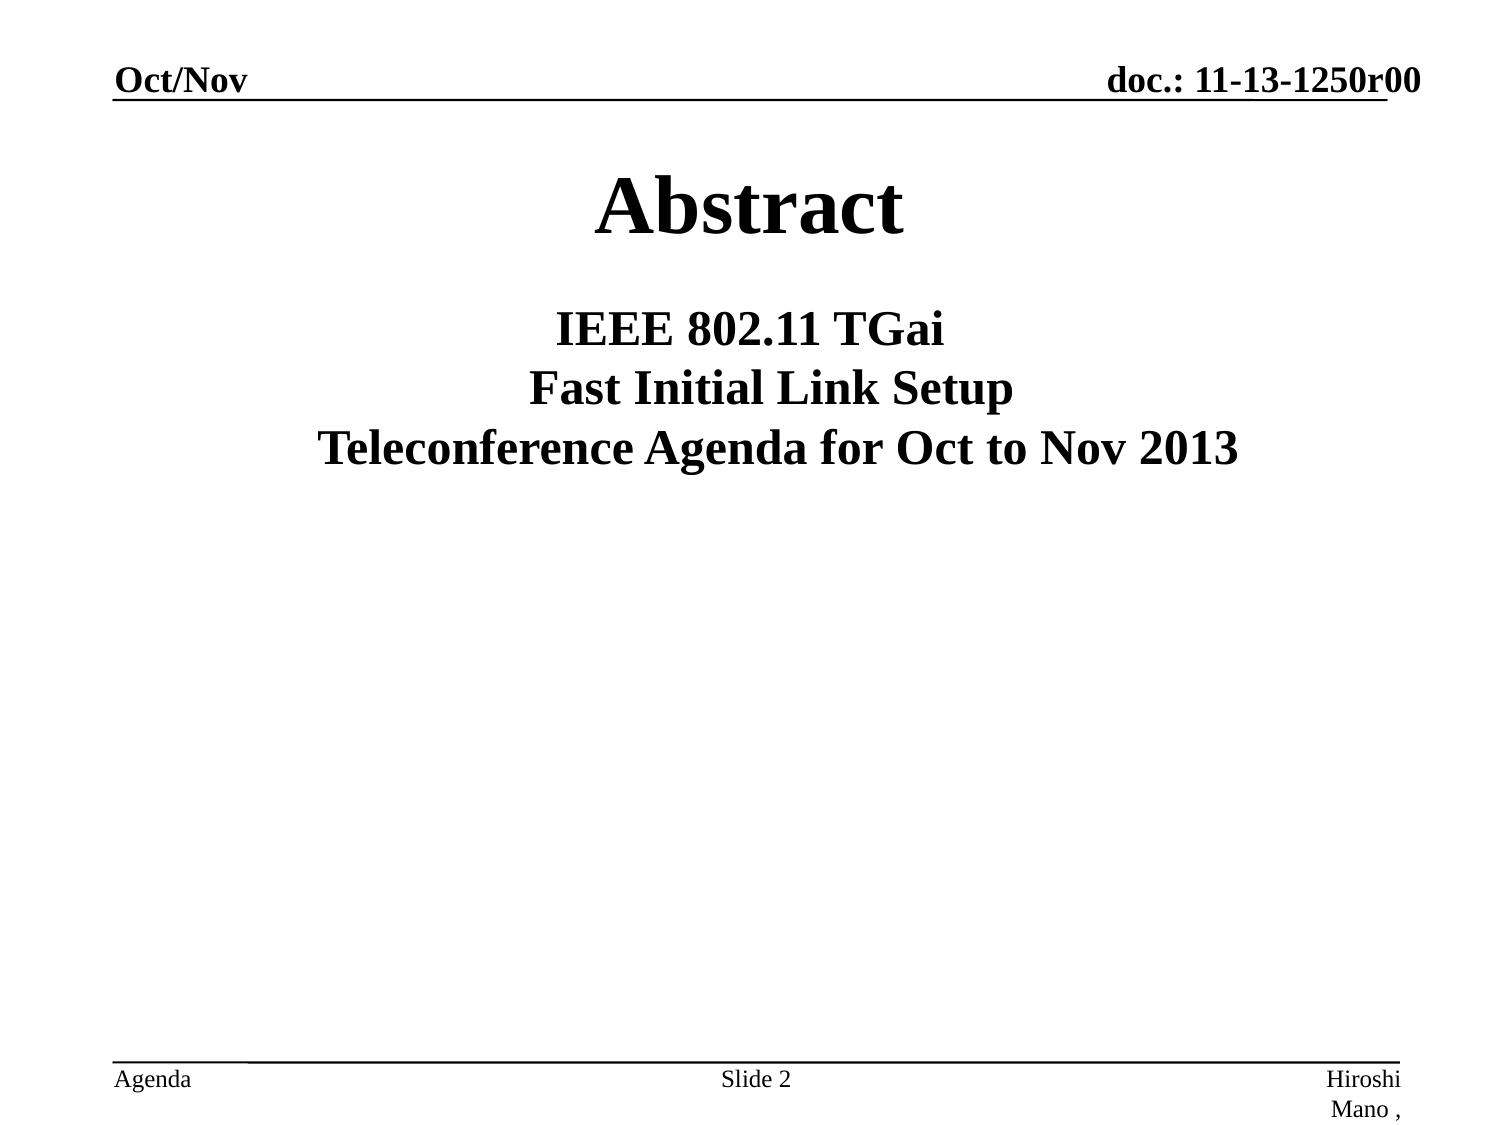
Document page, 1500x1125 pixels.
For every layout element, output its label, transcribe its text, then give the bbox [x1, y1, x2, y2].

list IEEE 802.11 TGai Fast Initial Link Setup Teleconference Agenda for Oct to Nov 2013 [49, 287, 1451, 463]
slide_number Oct/Nov [114, 54, 264, 101]
slide_number Slide 2 [712, 1061, 800, 1093]
footer Hiroshi Mano , ATRD Root,Lab [1324, 1061, 1402, 1093]
title Abstract [112, 112, 1388, 287]
